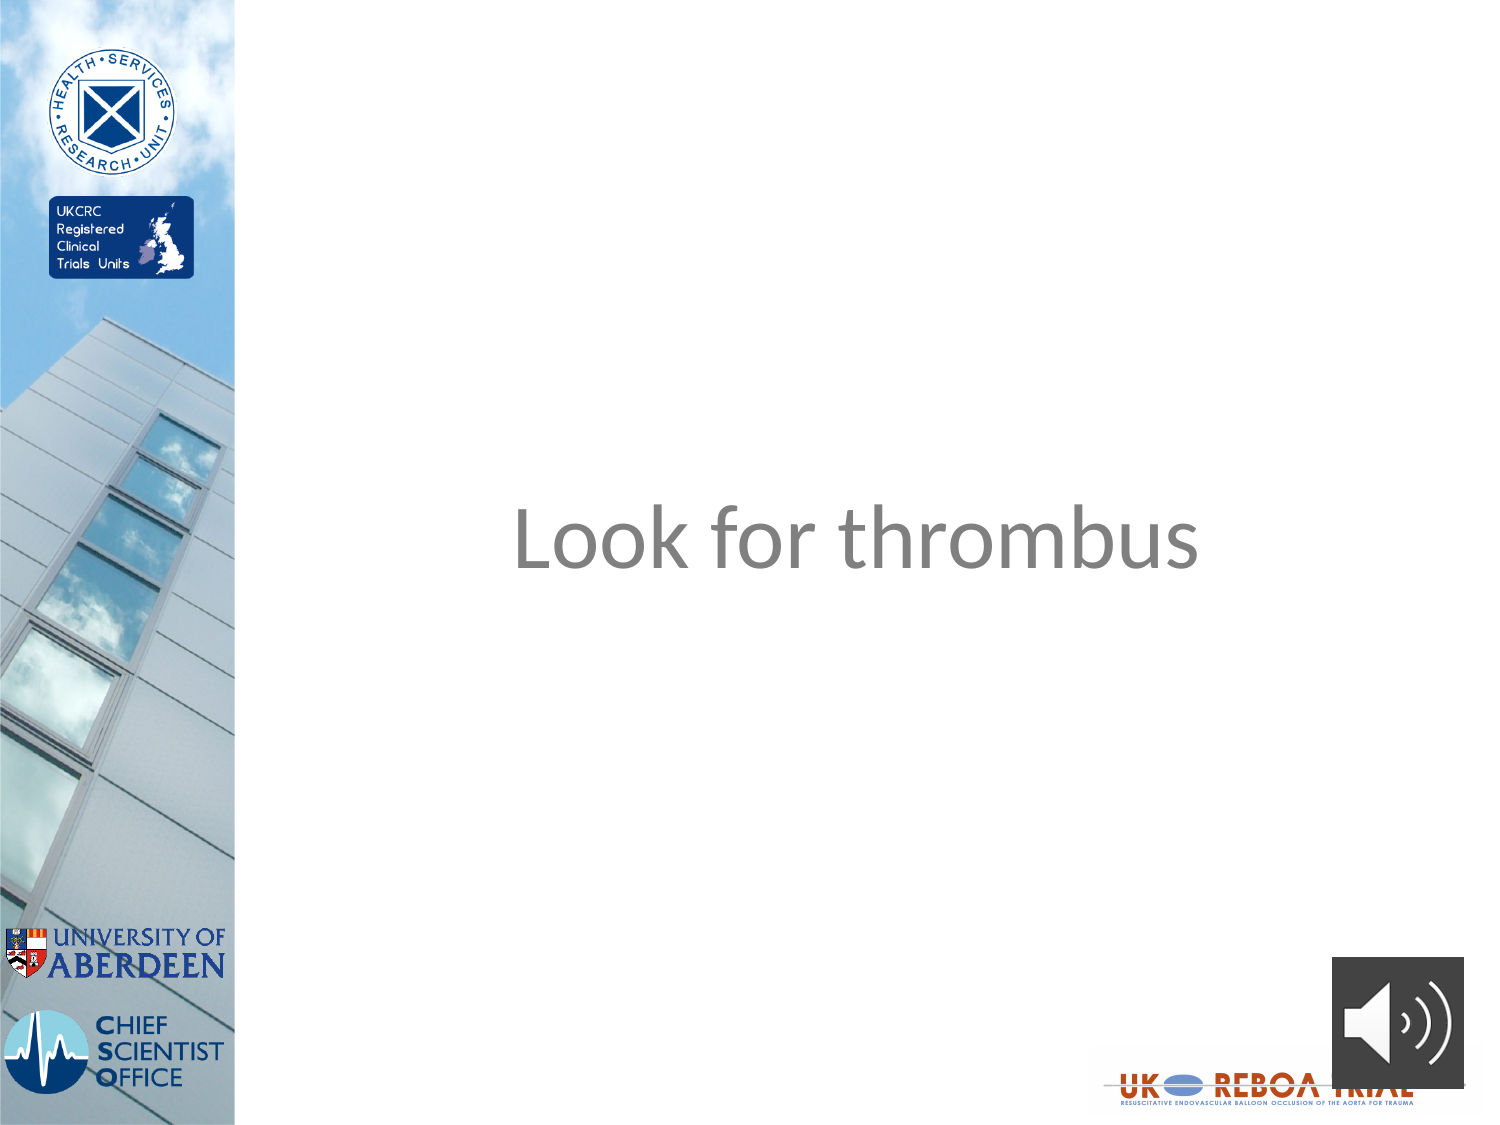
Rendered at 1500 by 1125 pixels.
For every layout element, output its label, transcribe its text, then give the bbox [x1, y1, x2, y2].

picture [0, 0, 235, 1125]
picture [1089, 955, 1485, 1116]
title Look for thrombus [182, 303, 1500, 761]
